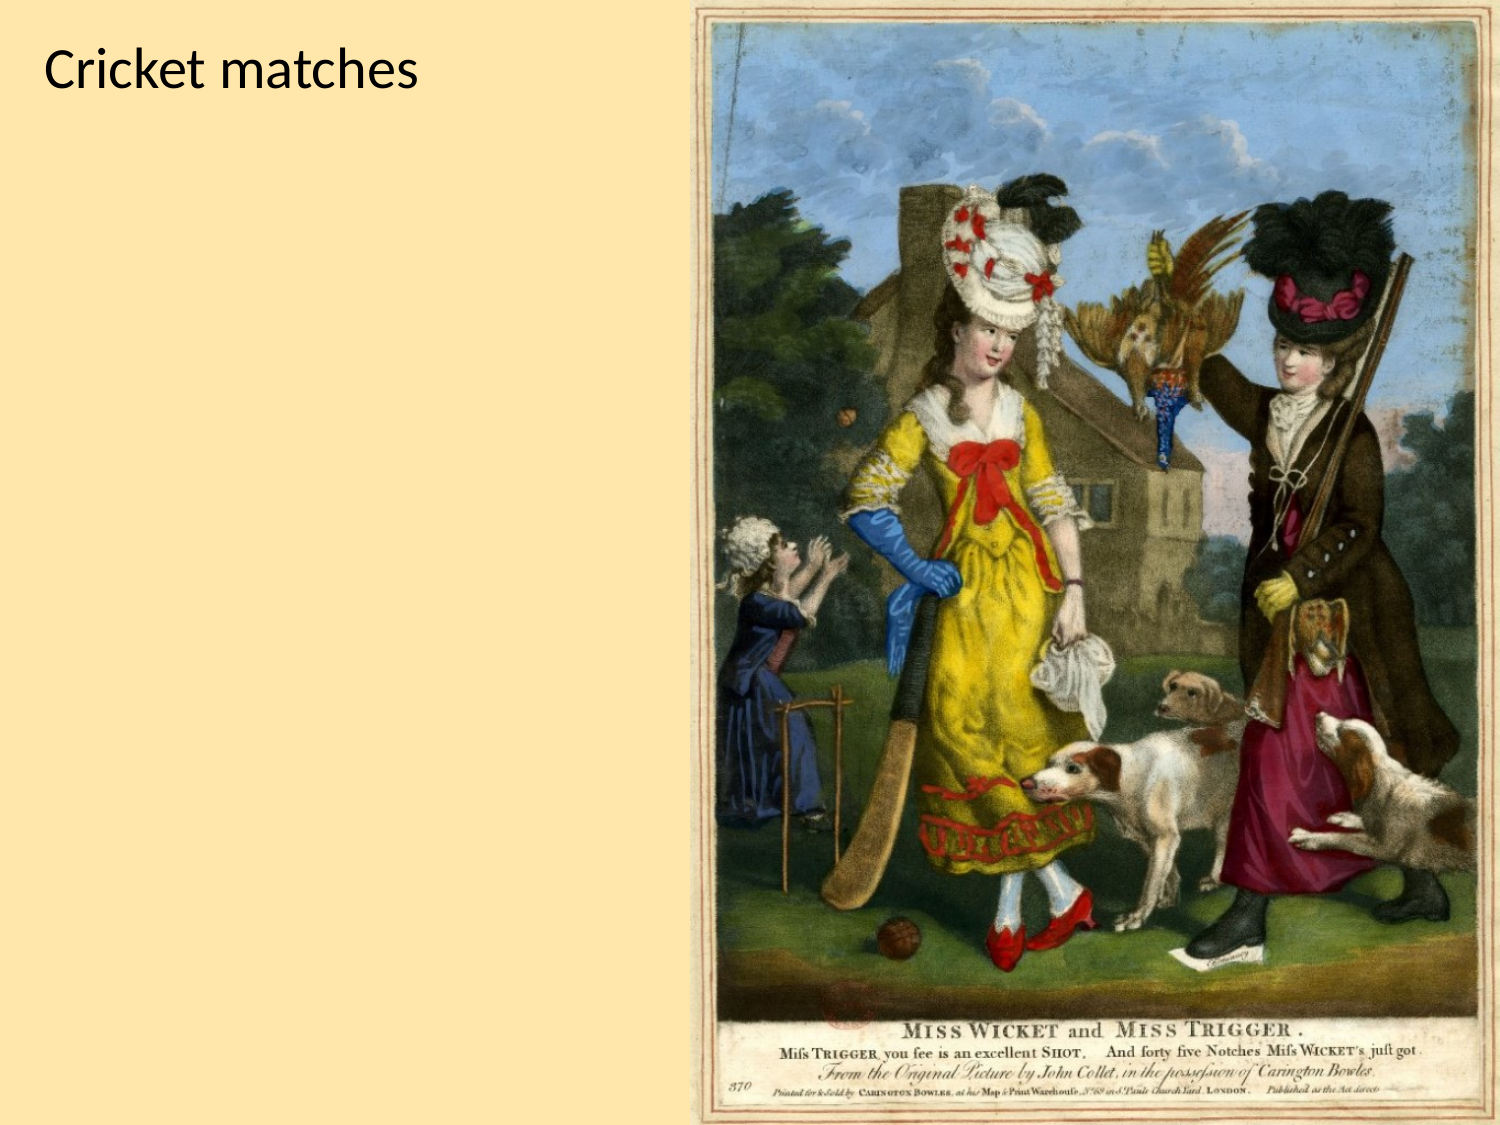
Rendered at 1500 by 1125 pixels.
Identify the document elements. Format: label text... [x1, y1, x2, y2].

list Cricket matches [29, 30, 690, 421]
picture [690, 0, 1500, 1125]
